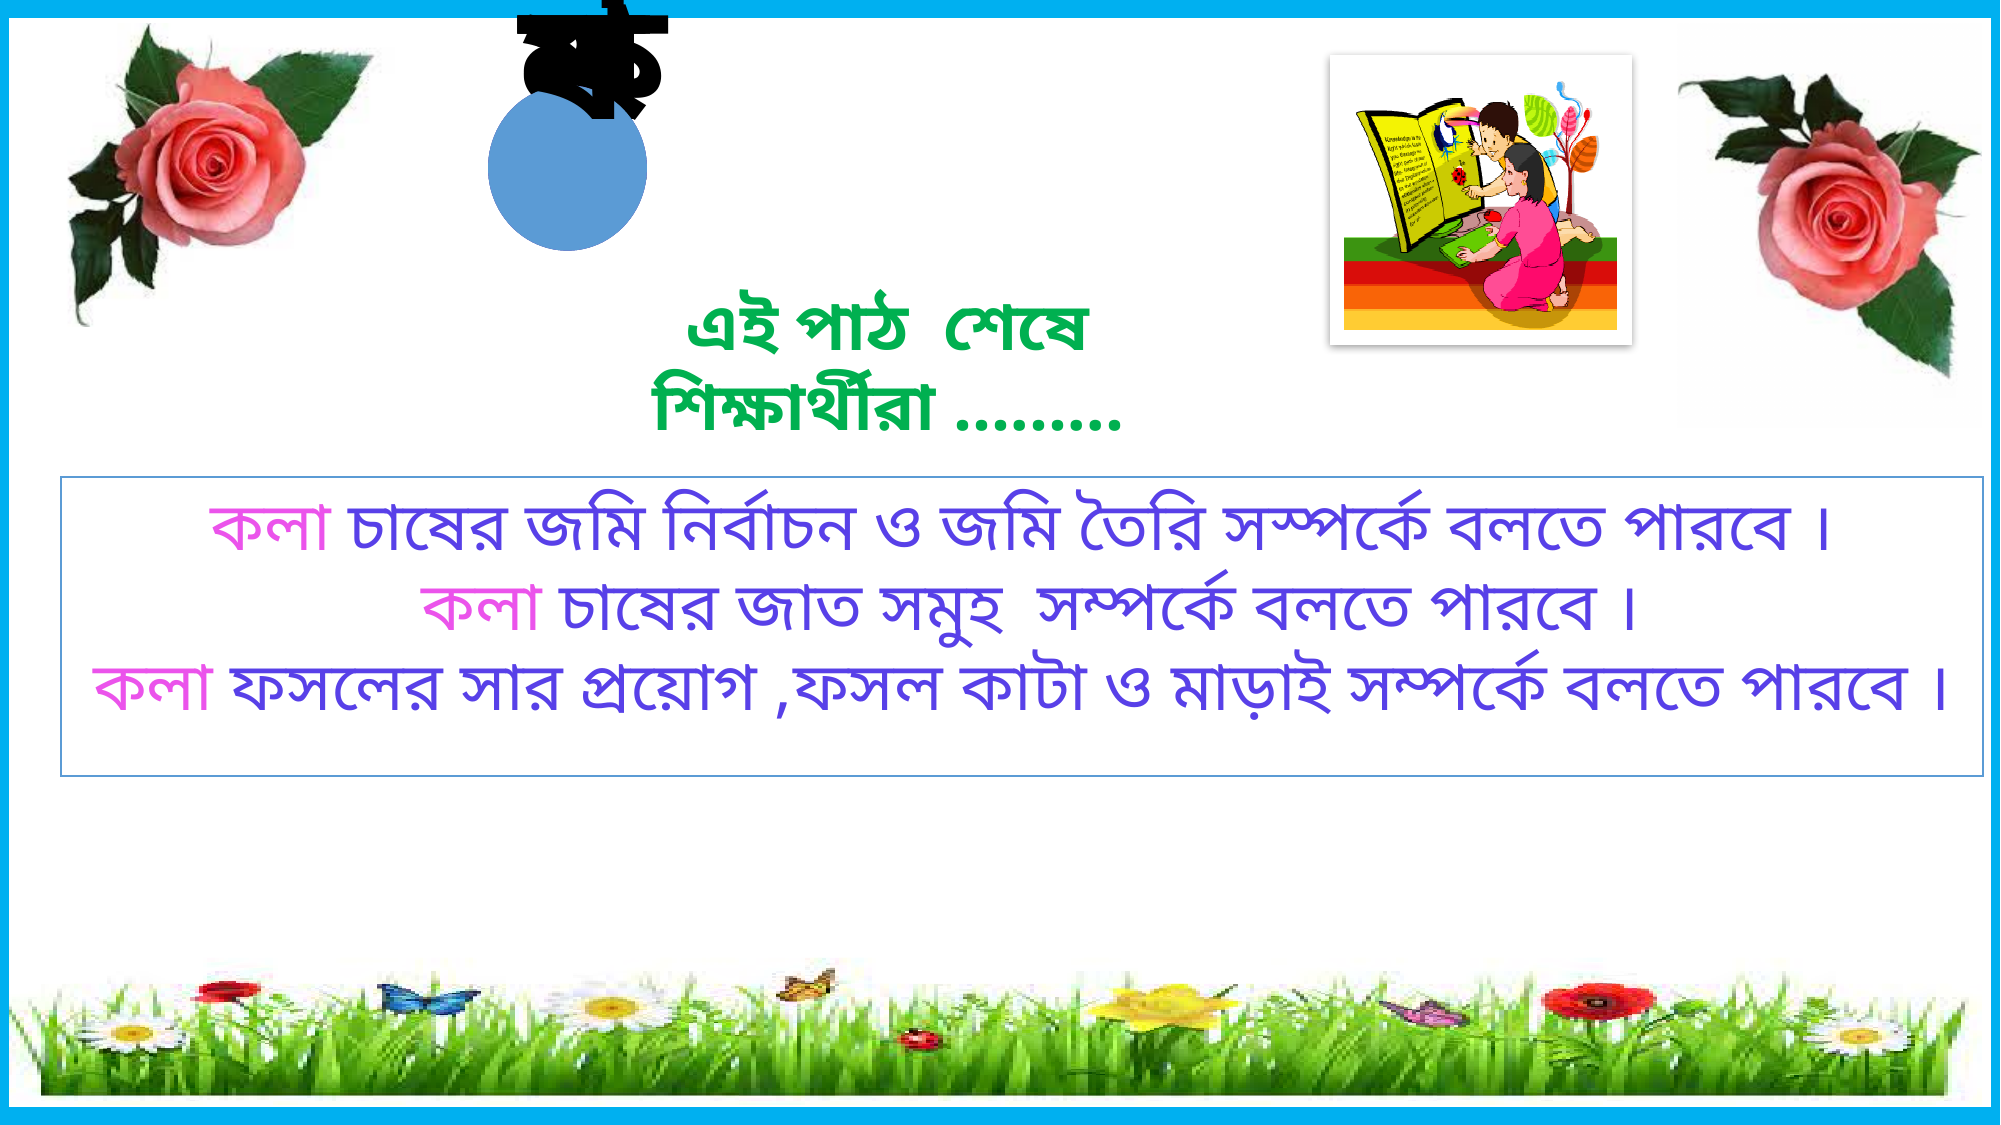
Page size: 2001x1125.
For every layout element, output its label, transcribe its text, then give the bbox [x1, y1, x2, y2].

text_box এই পাঠ শেষে শিক্ষার্থীরা ......... [488, 276, 1289, 452]
picture [1627, 73, 1990, 378]
picture [10, 933, 1982, 1105]
picture [1344, 69, 1618, 331]
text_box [488, 85, 1283, 251]
picture [18, 23, 424, 327]
text_box কলা চাষের জমি নির্বাচন ও জমি তৈরি সস্পর্কে বলতে পারবে । কলা চাষের জাত সমুহ সম্পর্কে বলতে পারবে । কলা ফসলের সার প্রয়োগ ,ফসল কাটা ও মাড়াই সম্পর্কে বলতে পারবে । [60, 476, 1984, 777]
text_box [0, 0, 2000, 1125]
